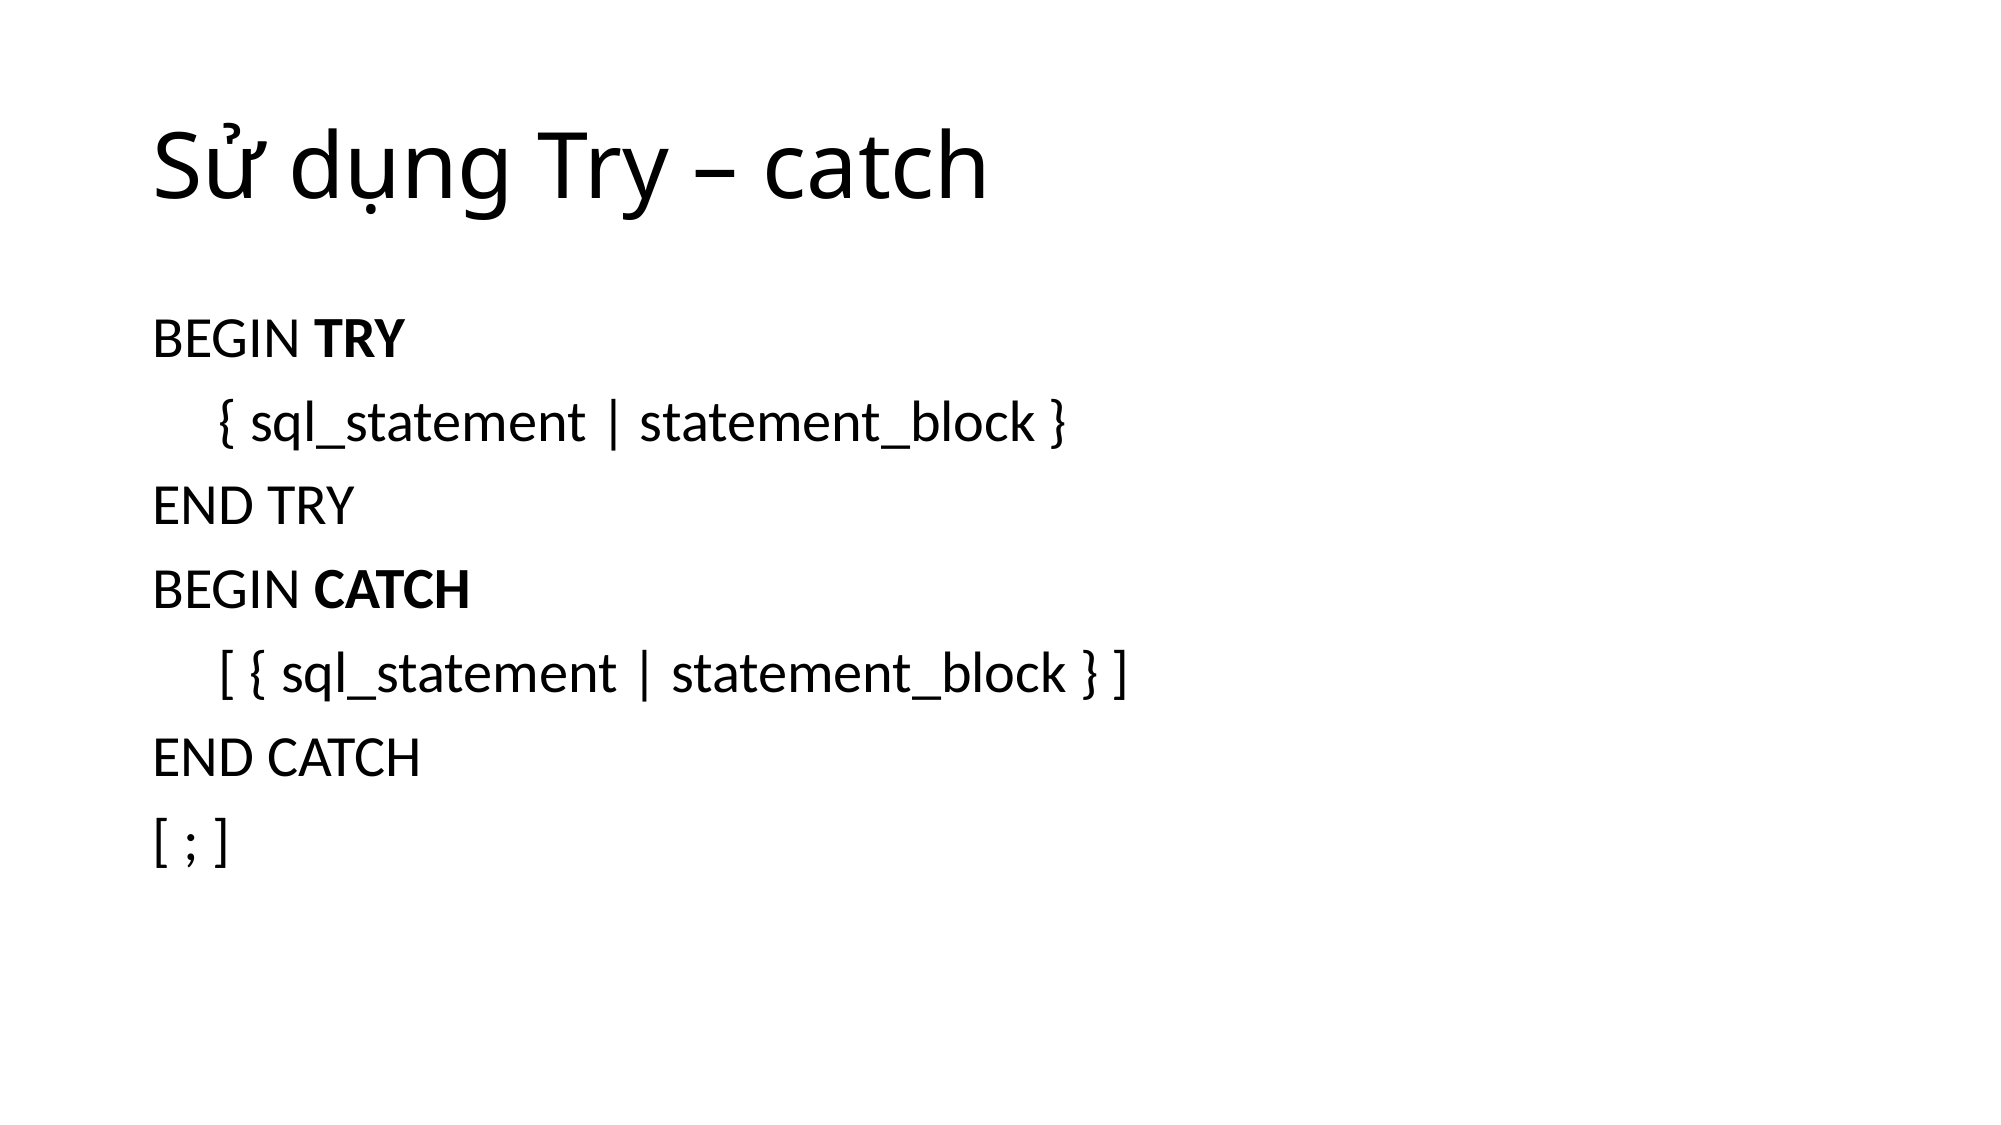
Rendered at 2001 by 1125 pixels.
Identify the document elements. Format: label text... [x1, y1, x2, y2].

title Sử dụng Try – catch [137, 59, 1863, 278]
list BEGIN TRY { sql_statement | statement_block } END TRY BEGIN CATCH [ { sql_statement | statement_block } ] END CATCH [ ; ] [137, 299, 1863, 1014]
